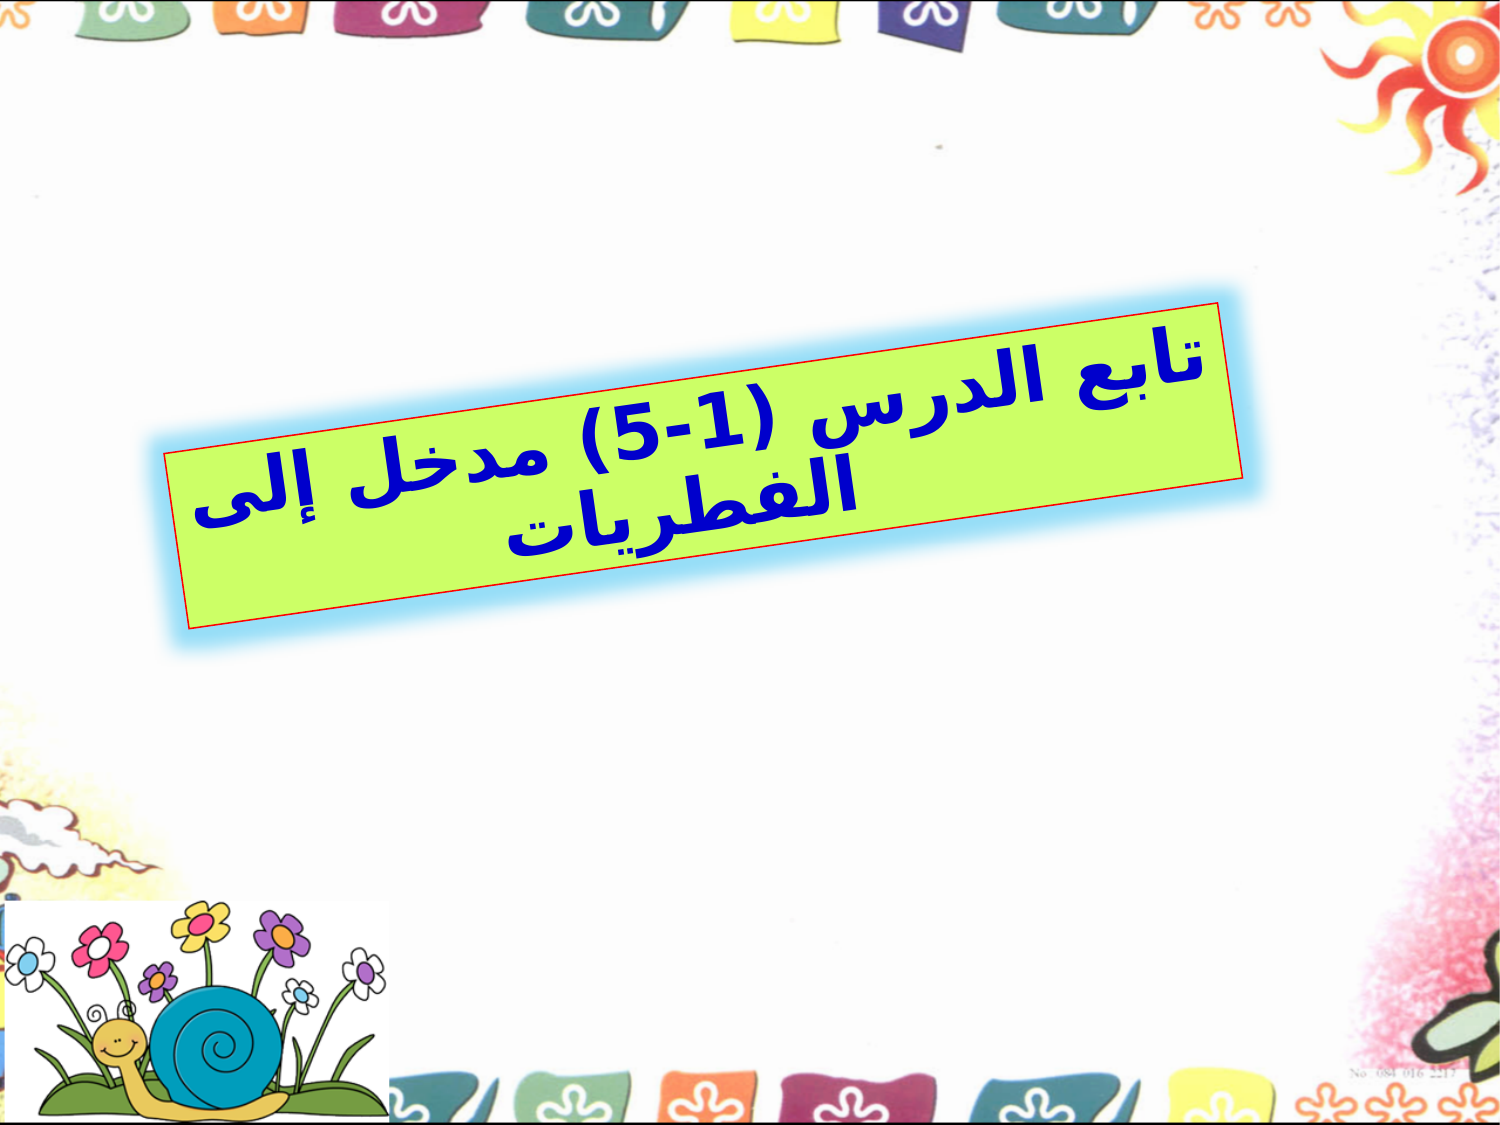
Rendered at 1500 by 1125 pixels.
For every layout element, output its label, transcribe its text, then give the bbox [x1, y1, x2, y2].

text_box تابع الدرس (1-5) مدخل إلى الفطريات [164, 302, 1243, 629]
picture [0, 0, 1500, 1125]
